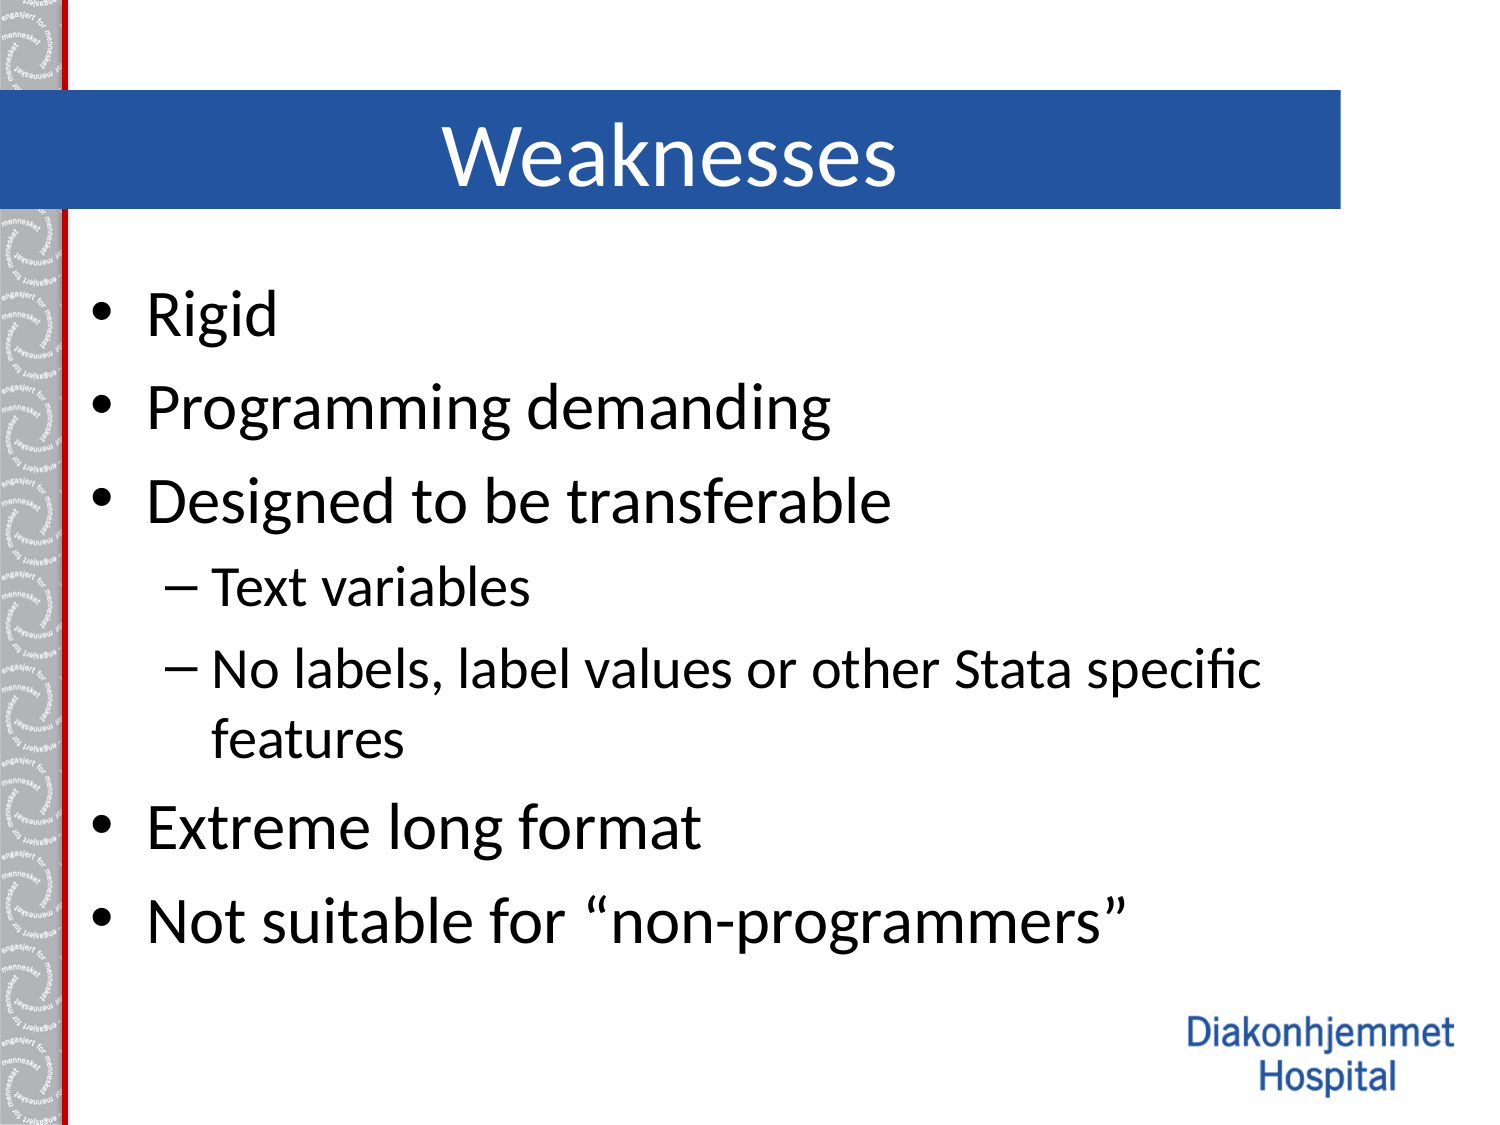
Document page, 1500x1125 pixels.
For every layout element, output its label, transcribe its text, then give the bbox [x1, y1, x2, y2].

picture [0, 210, 62, 1125]
picture [1182, 1011, 1459, 1102]
picture [0, 0, 62, 89]
list Rigid Programming demanding Designed to be transferable Text variables No labels, label values or other Stata specific features Extreme long format Not suitable for “non-programmers” [74, 262, 1426, 1006]
title Weaknesses [0, 89, 1341, 210]
